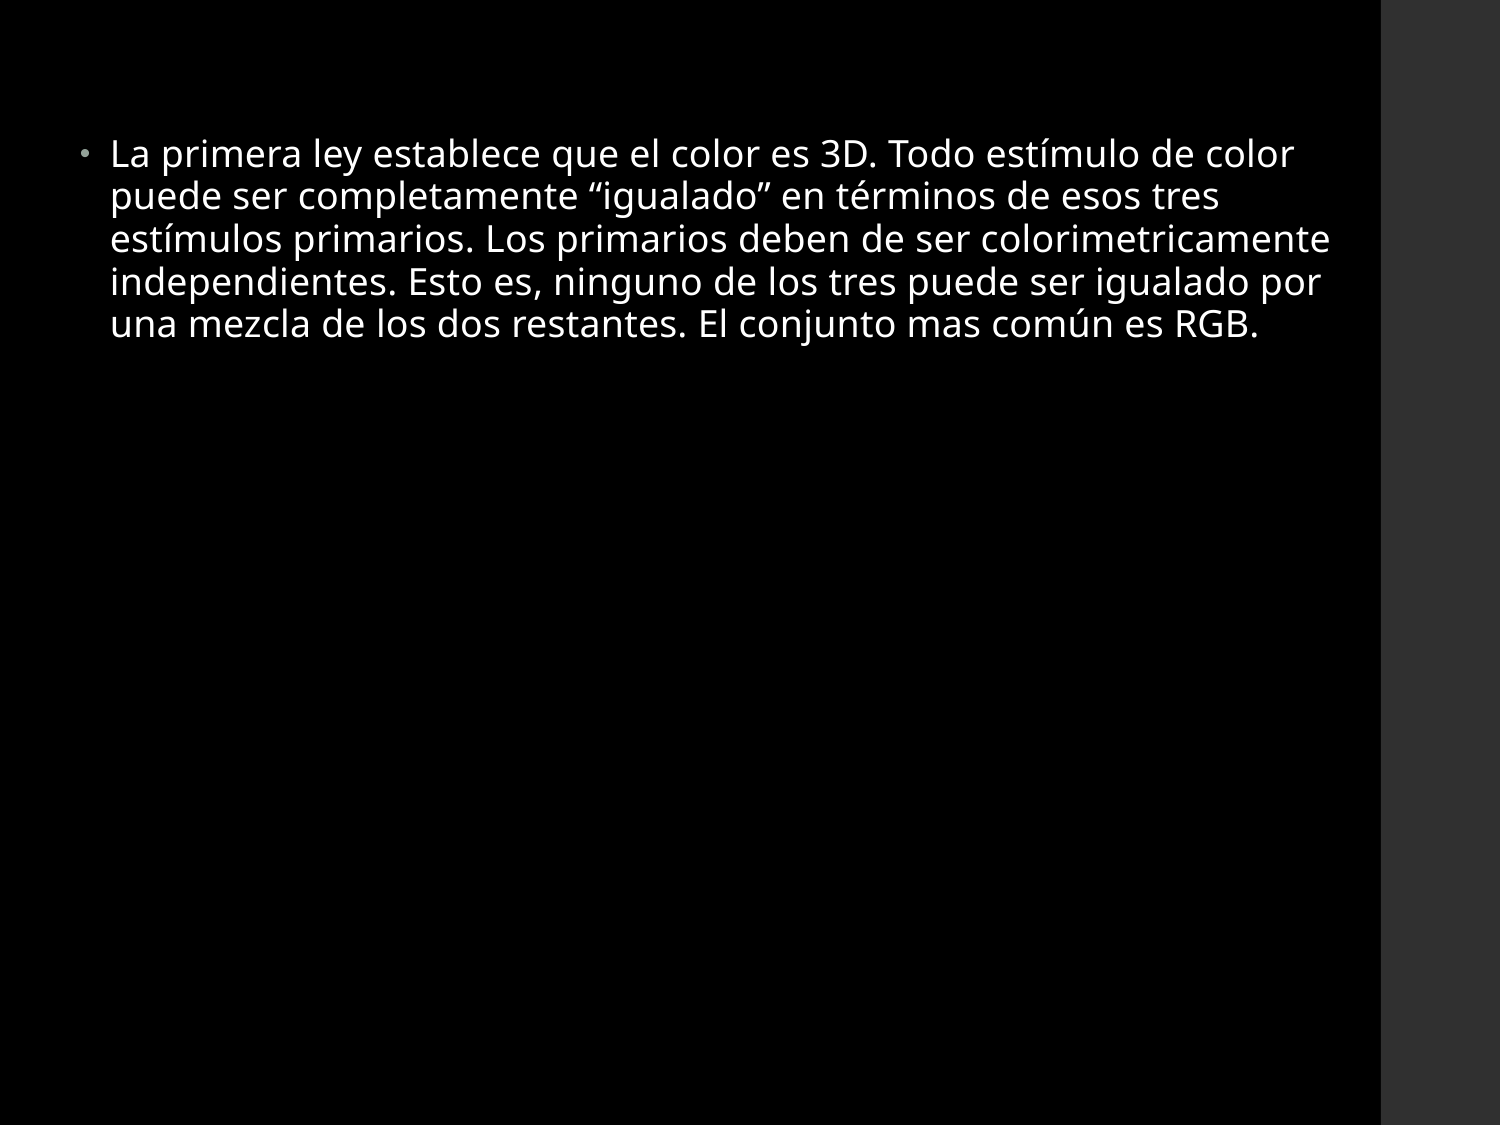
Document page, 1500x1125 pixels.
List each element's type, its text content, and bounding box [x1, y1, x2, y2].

list La primera ley establece que el color es 3D. Todo estímulo de color puede ser completamente “igualado” en términos de esos tres estímulos primarios. Los primarios deben de ser colorimetricamente independientes. Esto es, ninguno de los tres puede ser igualado por una mezcla de los dos restantes. El conjunto mas común es RGB. [64, 125, 1415, 858]
